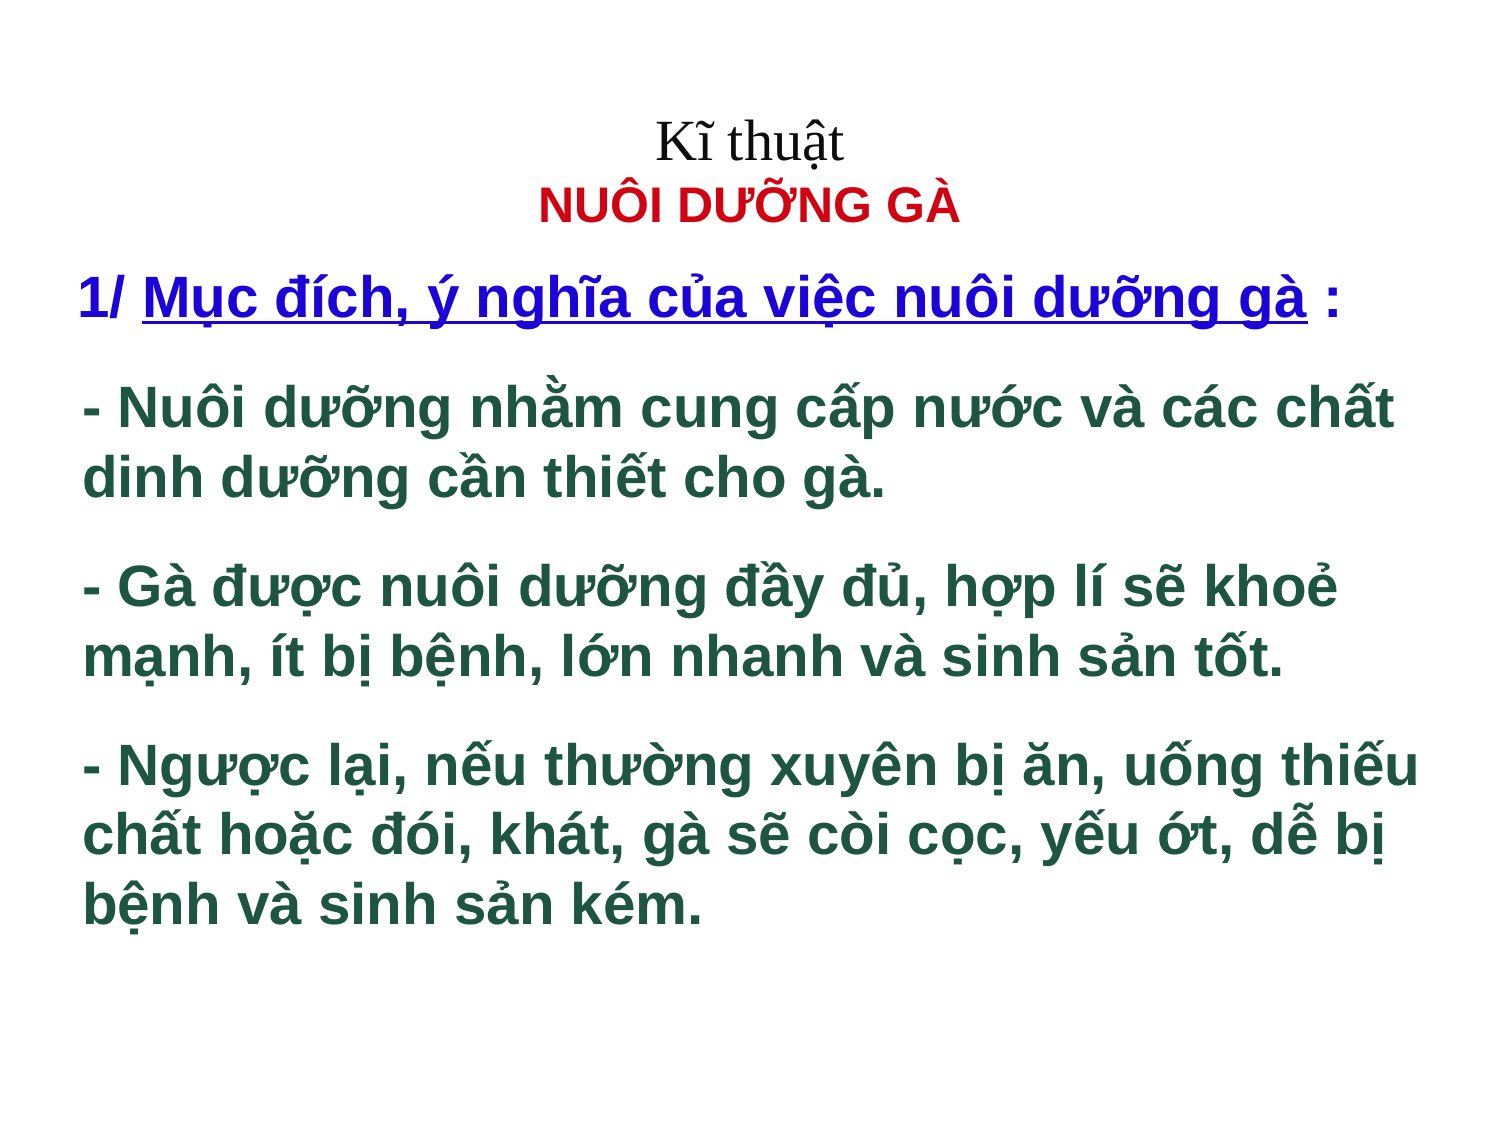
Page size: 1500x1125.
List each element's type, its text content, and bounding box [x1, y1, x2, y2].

text_box - Ngược lại, nếu thường xuyên bị ăn, uống thiếu chất hoặc đói, khát, gà sẽ còi cọc, yếu ớt, dễ bị bệnh và sinh sản kém. [67, 719, 1455, 944]
text_box - Gà được nuôi dưỡng đầy đủ, hợp lí sẽ khoẻ mạnh, ít bị bệnh, lớn nhanh và sinh sản tốt. [67, 540, 1380, 696]
text_box 1/ Mục đích, ý nghĩa của việc nuôi dưỡng gà : [62, 252, 1425, 337]
text_box - Nuôi dưỡng nhằm cung cấp nước và các chất dinh dưỡng cần thiết cho gà. [67, 361, 1443, 517]
text_box Kĩ thuật NUÔI DƯỠNG GÀ [56, 31, 1444, 234]
